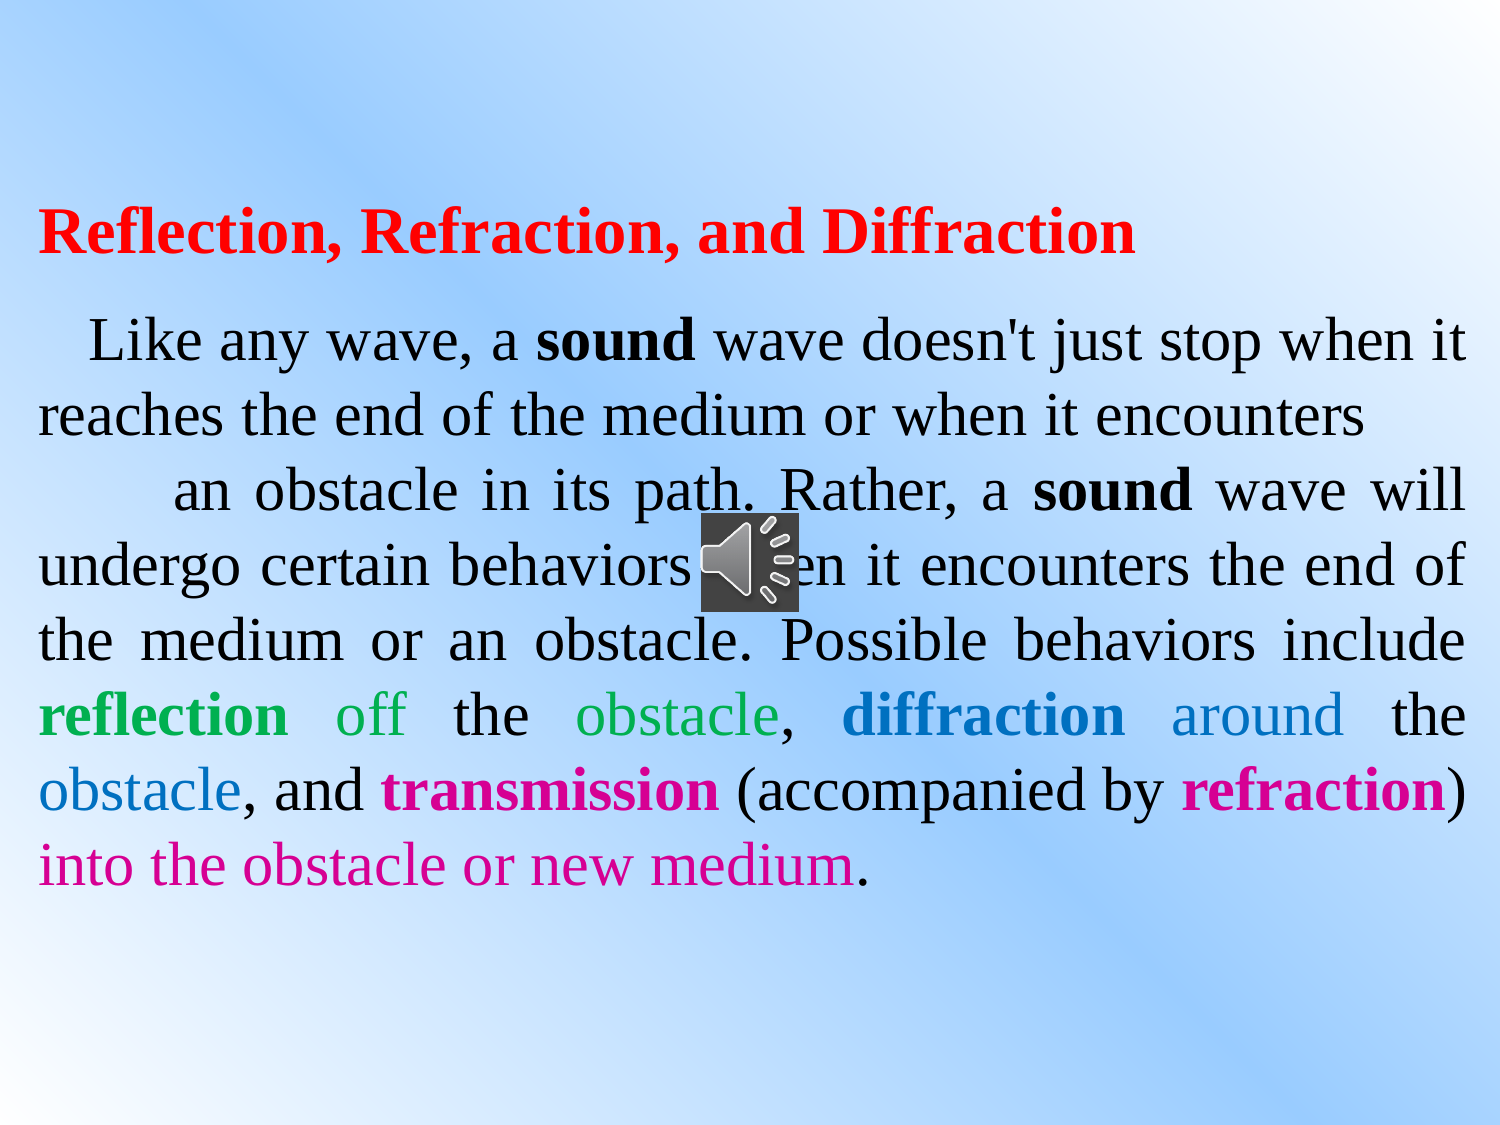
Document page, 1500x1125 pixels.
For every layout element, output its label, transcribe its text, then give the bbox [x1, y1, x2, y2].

text_box Reflection, Refraction, and Diffraction Like any wave, a sound wave doesn't just stop when it reaches the end of the medium or when it encounters an obstacle in its path. Rather, a sound wave will undergo certain behaviors when it encounters the end of the medium or an obstacle. Possible behaviors include reflection off the obstacle, diffraction around the obstacle, and transmission (accompanied by refraction) into the obstacle or new medium. [23, 179, 1483, 905]
picture [699, 512, 801, 613]
